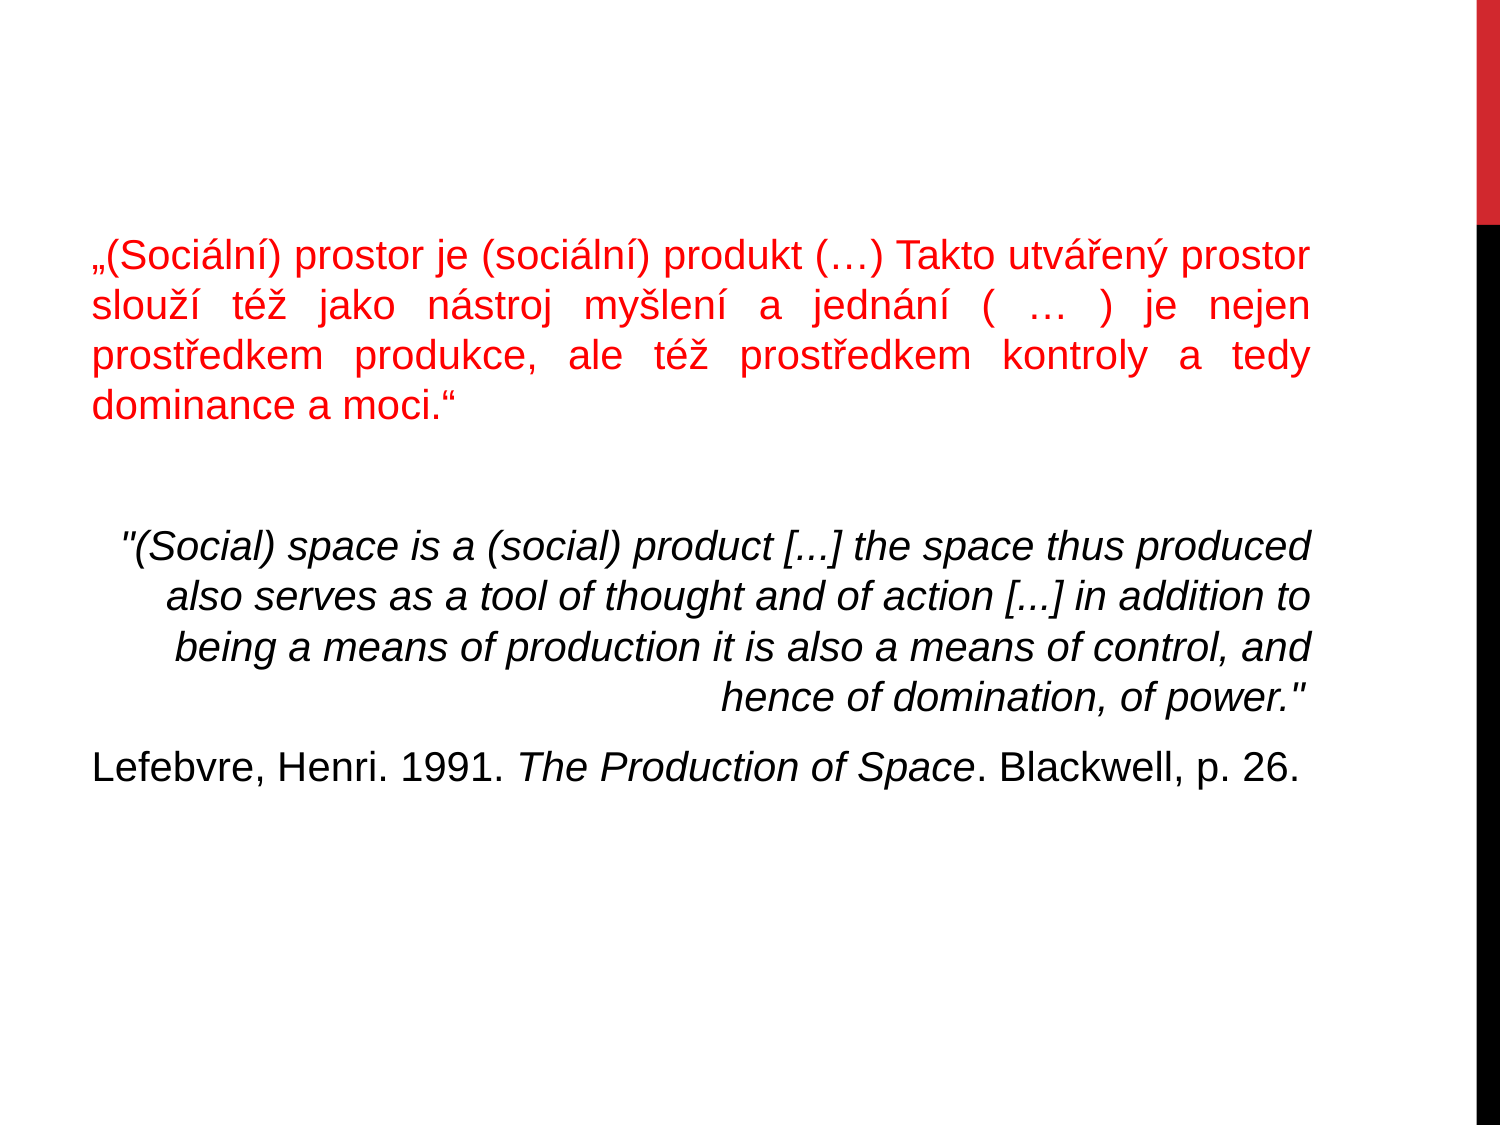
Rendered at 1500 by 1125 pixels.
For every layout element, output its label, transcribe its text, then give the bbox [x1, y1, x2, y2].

list „(Sociální) prostor je (sociální) produkt (…) Takto utvářený prostor slouží též jako nástroj myšlení a jednání ( … ) je nejen prostředkem produkce, ale též prostředkem kontroly a tedy dominance a moci.“ "(Social) space is a (social) product [...] the space thus produced also serves as a tool of thought and of action [...] in addition to being a means of production it is also a means of control, and hence of domination, of power." Lefebvre, Henri. 1991. The Production of Space. Blackwell, p. 26. [76, 78, 1327, 1009]
